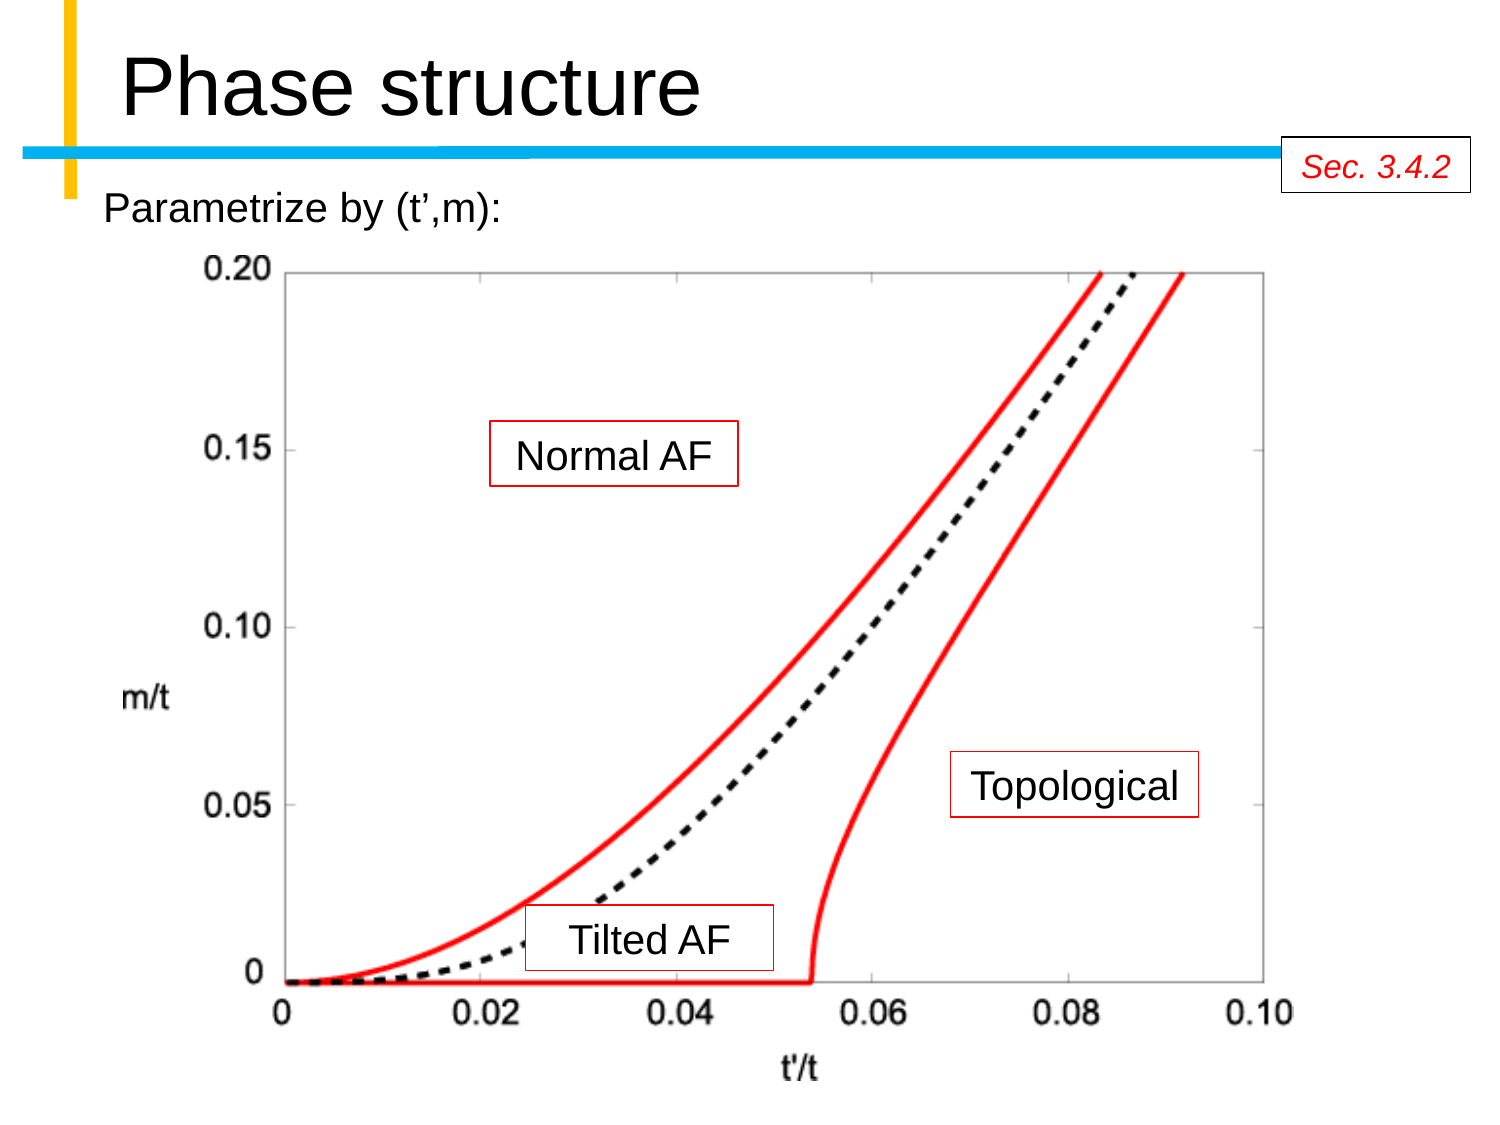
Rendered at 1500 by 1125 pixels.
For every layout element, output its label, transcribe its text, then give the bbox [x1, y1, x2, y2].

text_box Sec. 3.4.2 [1281, 137, 1471, 193]
picture [123, 255, 1294, 1081]
text_box Parametrize by (t’,m): [88, 172, 1282, 238]
text_box Phase structure [105, 23, 1500, 141]
